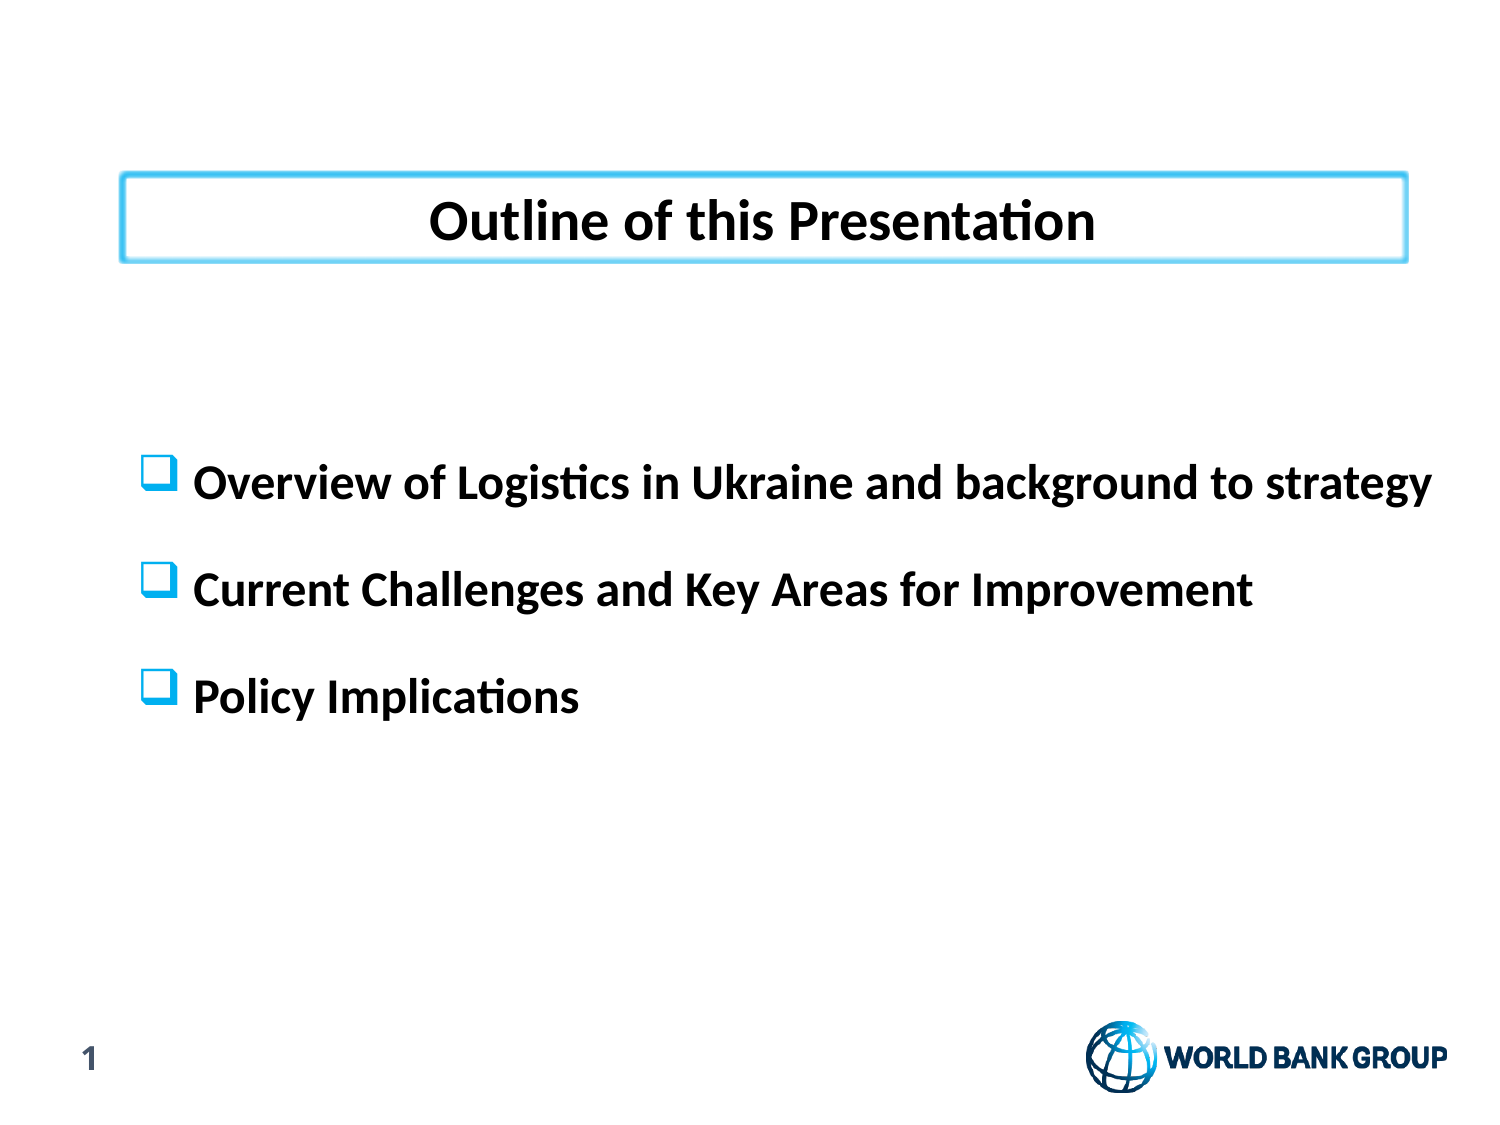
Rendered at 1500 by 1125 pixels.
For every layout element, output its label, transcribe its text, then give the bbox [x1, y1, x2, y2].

text_box Outline of this Presentation [129, 181, 1400, 256]
picture [1118, 1036, 1128, 1049]
text_box Overview of Logistics in Ukraine and background to strategy Current Challenges and Key Areas for Improvement Policy Implications [128, 341, 1455, 836]
slide_number 1 [0, 1027, 115, 1087]
picture [1108, 1034, 1120, 1044]
picture [1086, 1021, 1447, 1093]
